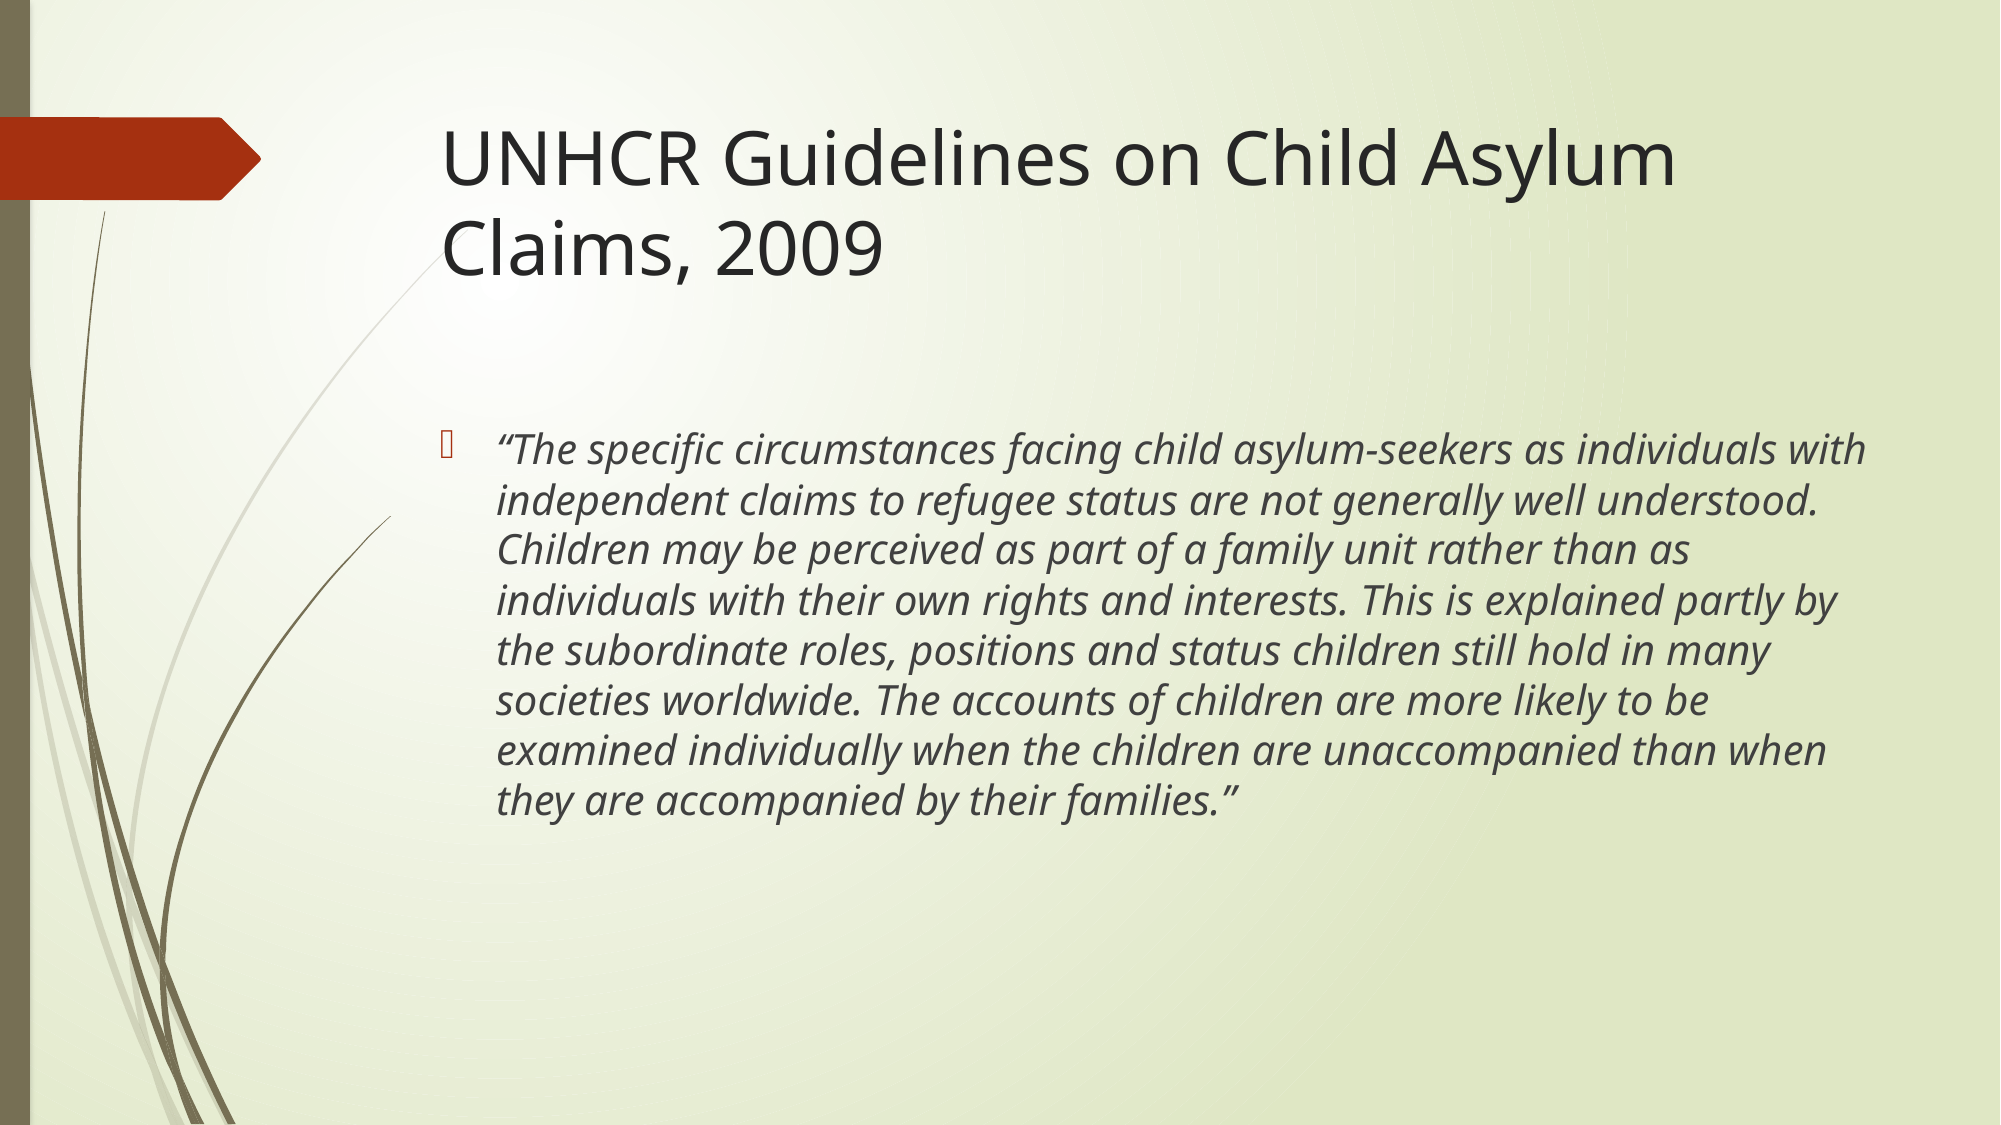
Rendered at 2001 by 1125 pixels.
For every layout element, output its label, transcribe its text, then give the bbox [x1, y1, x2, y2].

list “The specific circumstances facing child asylum-seekers as individuals with independent claims to refugee status are not generally well understood. Children may be perceived as part of a family unit rather than as individuals with their own rights and interests. This is explained partly by the subordinate roles, positions and status children still hold in many societies worldwide. The accounts of children are more likely to be examined individually when the children are unaccompanied than when they are accompanied by their families.” [424, 350, 1888, 970]
title UNHCR Guidelines on Child Asylum Claims, 2009 [425, 102, 1888, 313]
